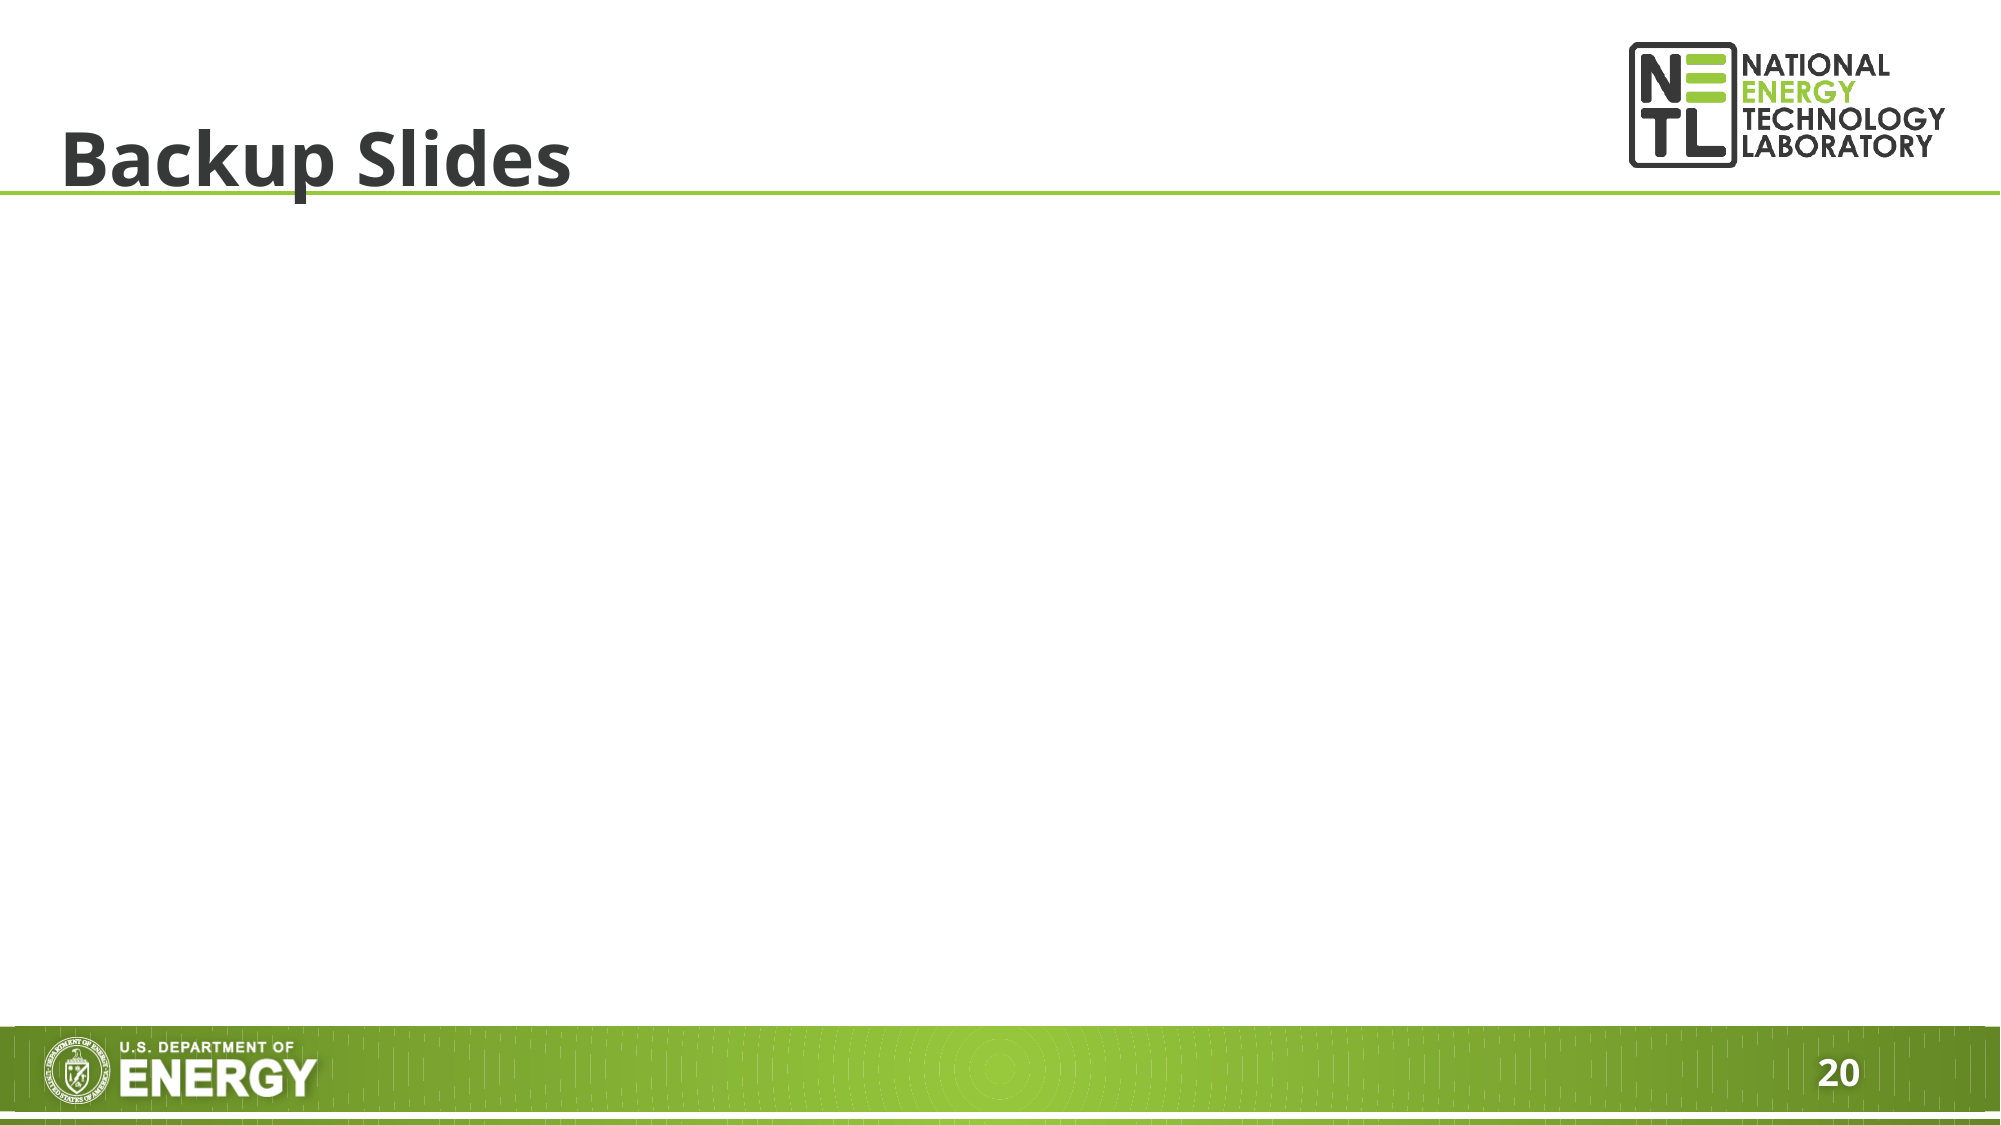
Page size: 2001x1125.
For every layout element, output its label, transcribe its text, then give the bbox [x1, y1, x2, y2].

picture [44, 1037, 324, 1104]
picture [1629, 42, 1945, 168]
title Backup Slides [44, 23, 1490, 211]
